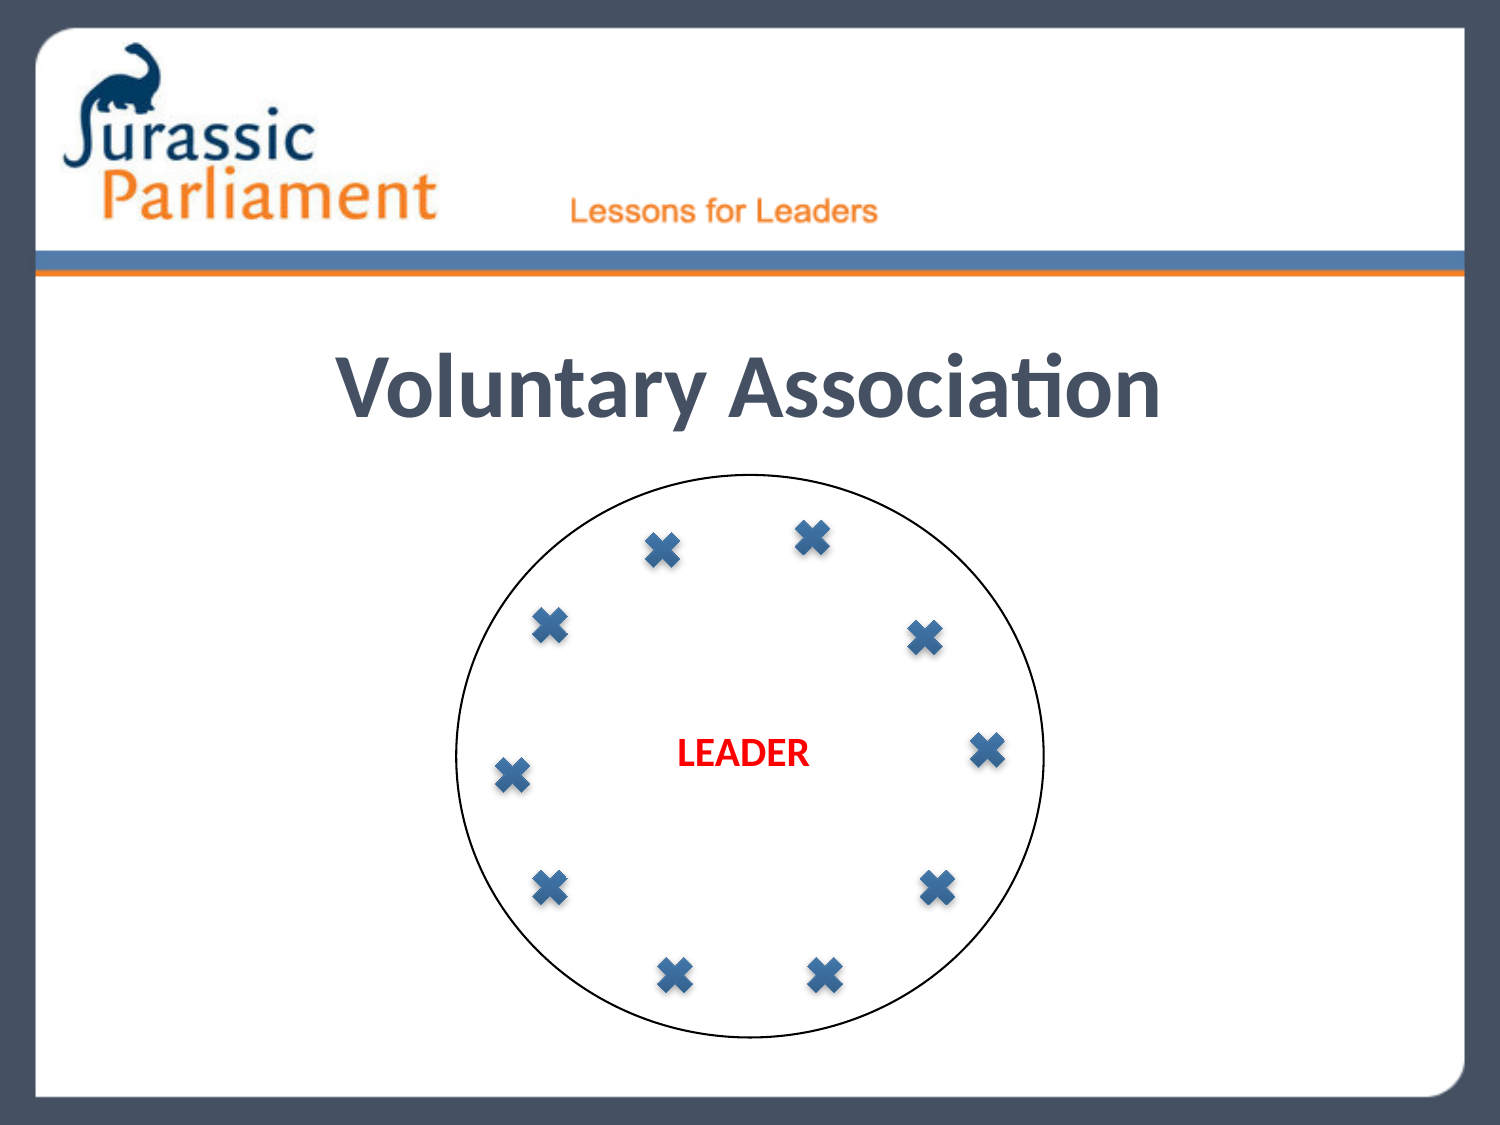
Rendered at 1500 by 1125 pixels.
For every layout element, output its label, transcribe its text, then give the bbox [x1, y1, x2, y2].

text_box [456, 474, 1044, 1038]
text_box [644, 532, 681, 568]
text_box [807, 957, 843, 993]
title Voluntary Association [150, 350, 1350, 413]
text_box [657, 957, 693, 993]
text_box [532, 869, 568, 906]
text_box [907, 619, 943, 656]
text_box [494, 757, 531, 793]
text_box LEADER [662, 725, 825, 776]
text_box [969, 732, 1006, 768]
picture [0, 0, 1500, 1125]
text_box [532, 607, 568, 643]
text_box [919, 869, 956, 906]
text_box [794, 519, 831, 556]
